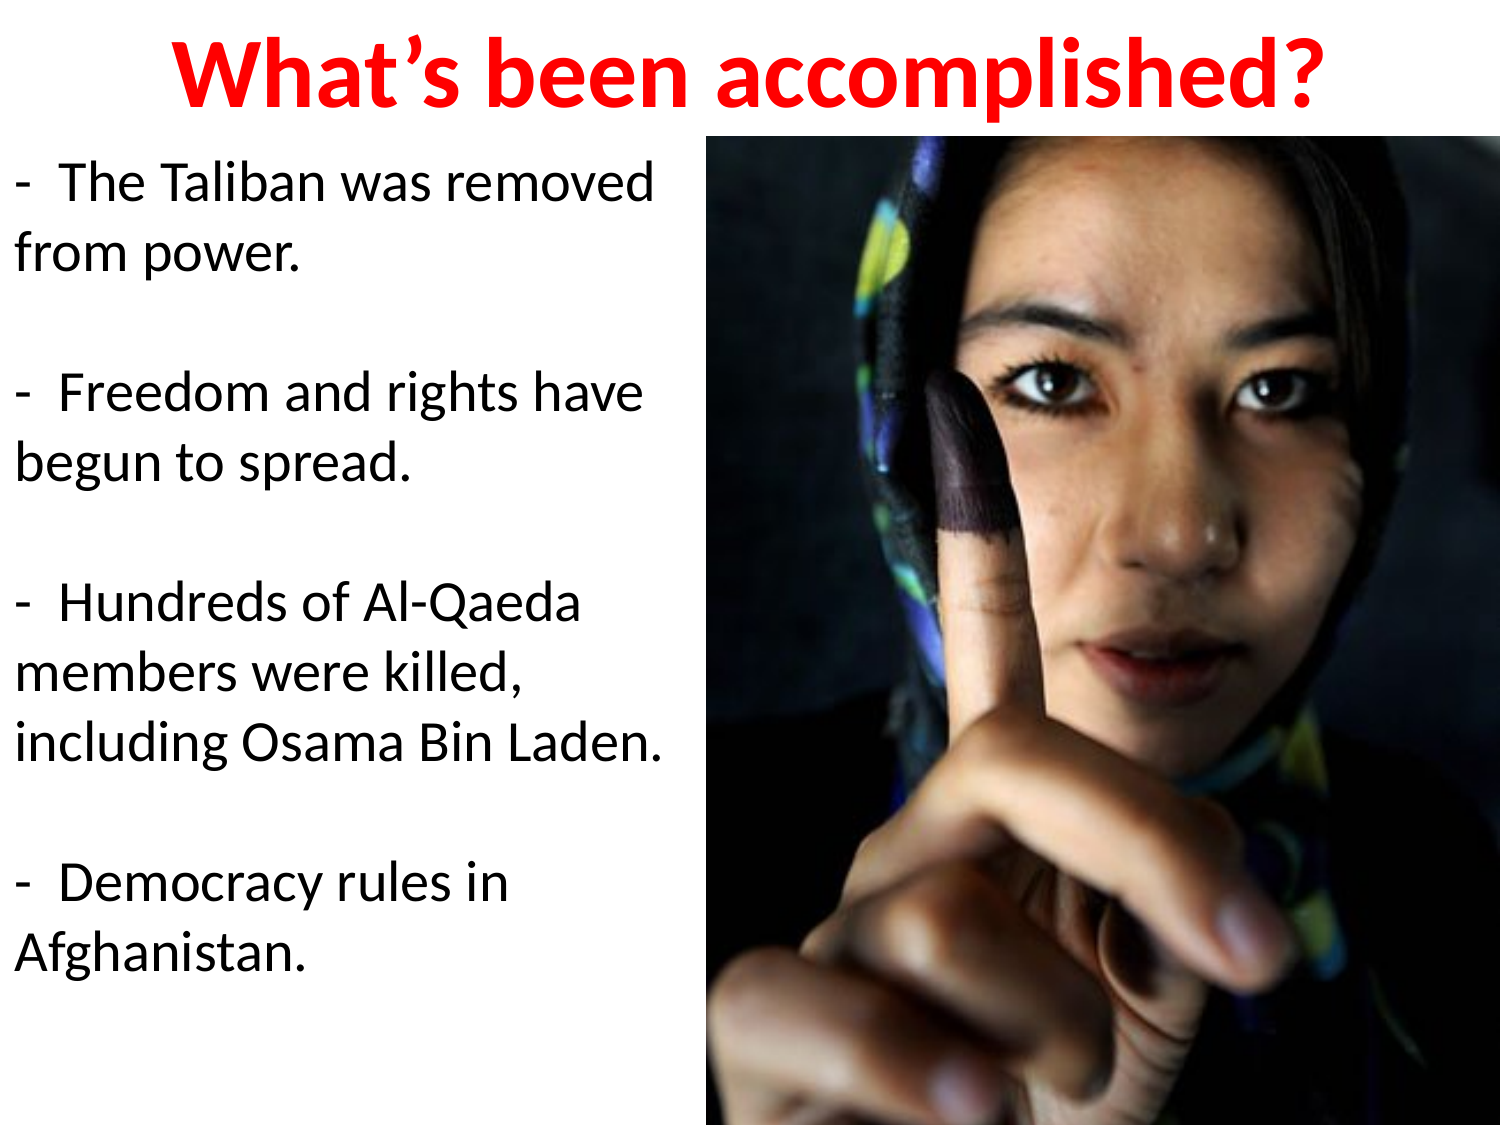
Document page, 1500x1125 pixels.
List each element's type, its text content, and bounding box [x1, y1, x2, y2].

text_box What’s been accomplished? [0, 0, 1500, 135]
picture [706, 136, 1500, 1125]
text_box - The Taliban was removed from power. - Freedom and rights have begun to spread. - Hundreds of Al-Qaeda members were killed, including Osama Bin Laden. - Democracy rules in Afghanistan. [0, 136, 704, 991]
